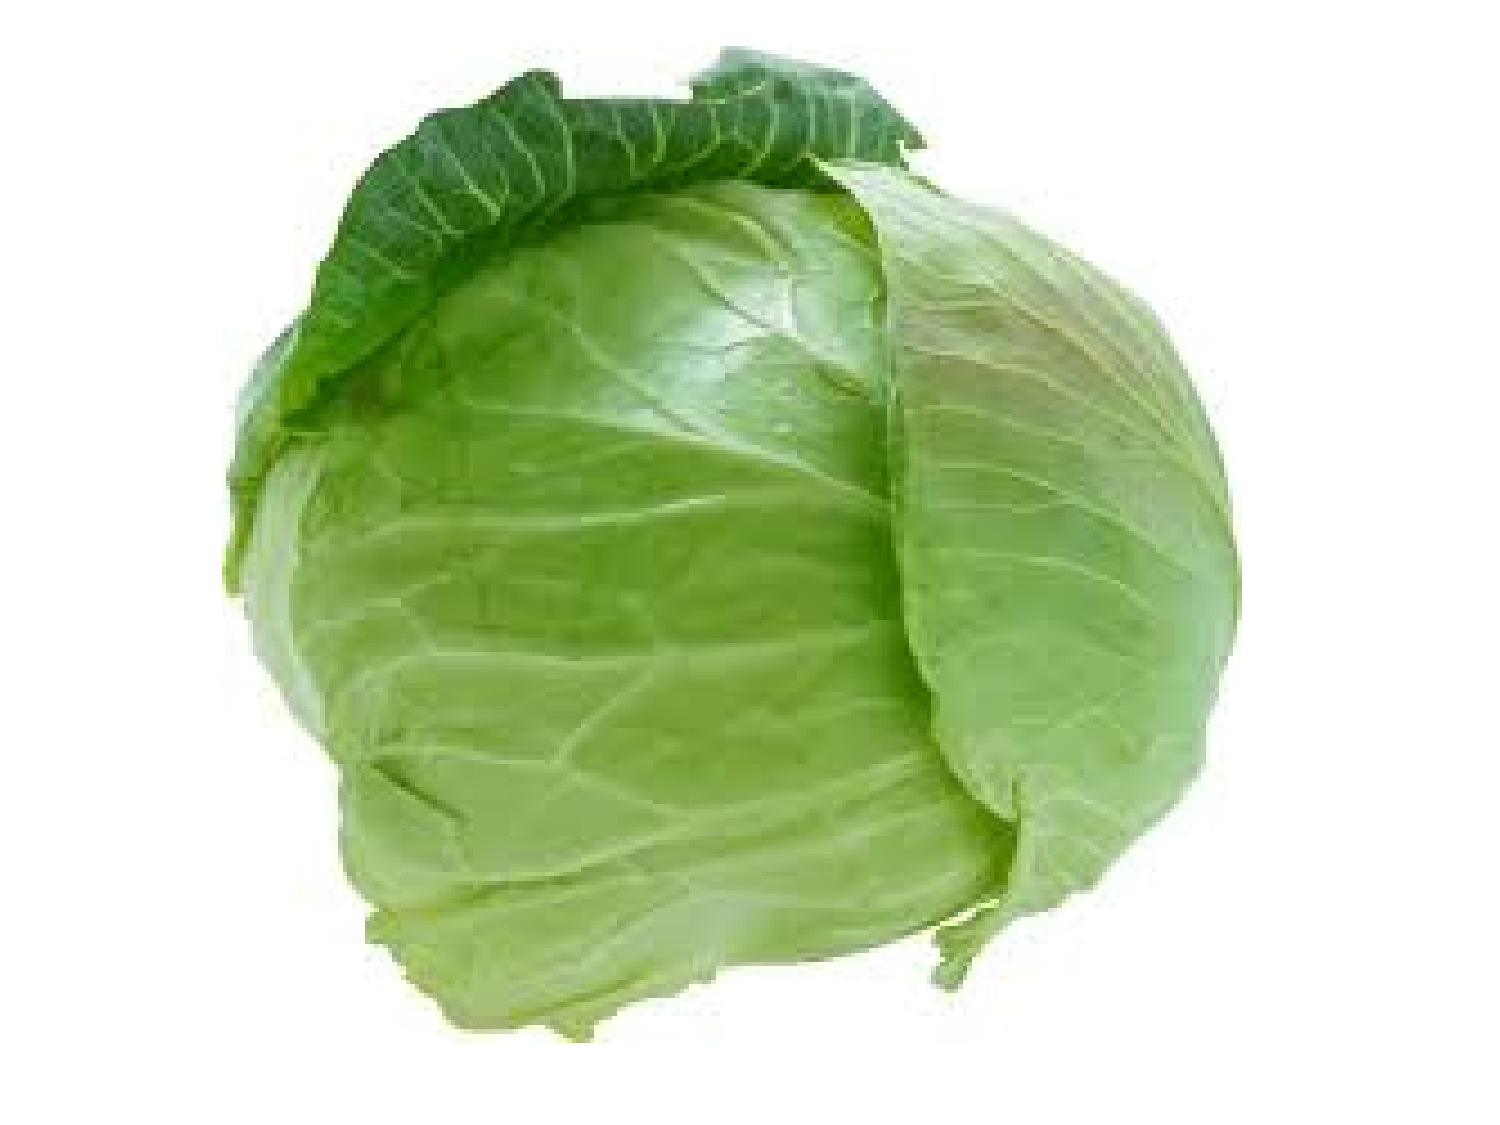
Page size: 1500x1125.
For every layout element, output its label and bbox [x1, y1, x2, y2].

picture [222, 46, 1242, 1044]
